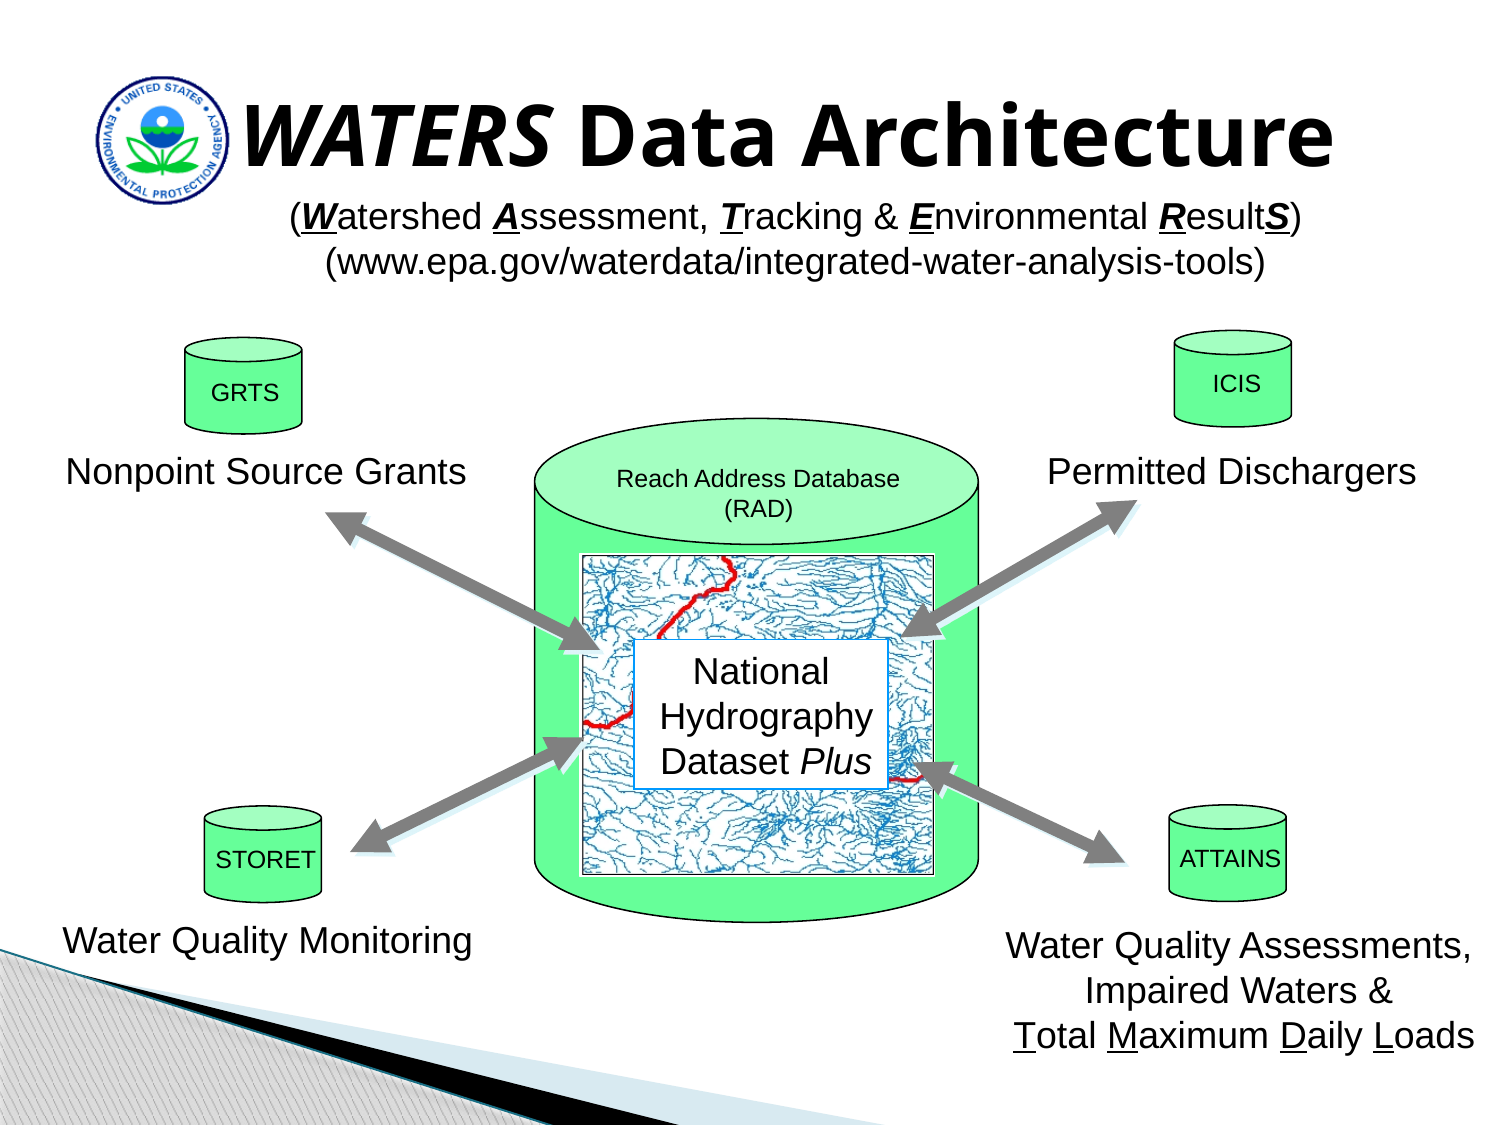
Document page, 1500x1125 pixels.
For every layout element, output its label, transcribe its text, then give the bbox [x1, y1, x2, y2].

text_box [534, 418, 979, 635]
text_box Reach Address Database (RAD) [601, 455, 916, 530]
text_box [534, 620, 572, 761]
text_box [49, 337, 483, 500]
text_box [1029, 330, 1435, 501]
text_box [942, 593, 979, 793]
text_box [578, 552, 938, 879]
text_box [988, 804, 1500, 1065]
picture [87, 69, 238, 211]
text_box [534, 745, 979, 923]
text_box (Watershed Assessment, Tracking & Environmental ResultS) (www.epa.gov/waterdata/integrated-water-analysis-tools) [270, 184, 1321, 290]
title WATERS Data Architecture [238, 70, 1413, 196]
text_box [324, 512, 572, 637]
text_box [46, 805, 490, 970]
